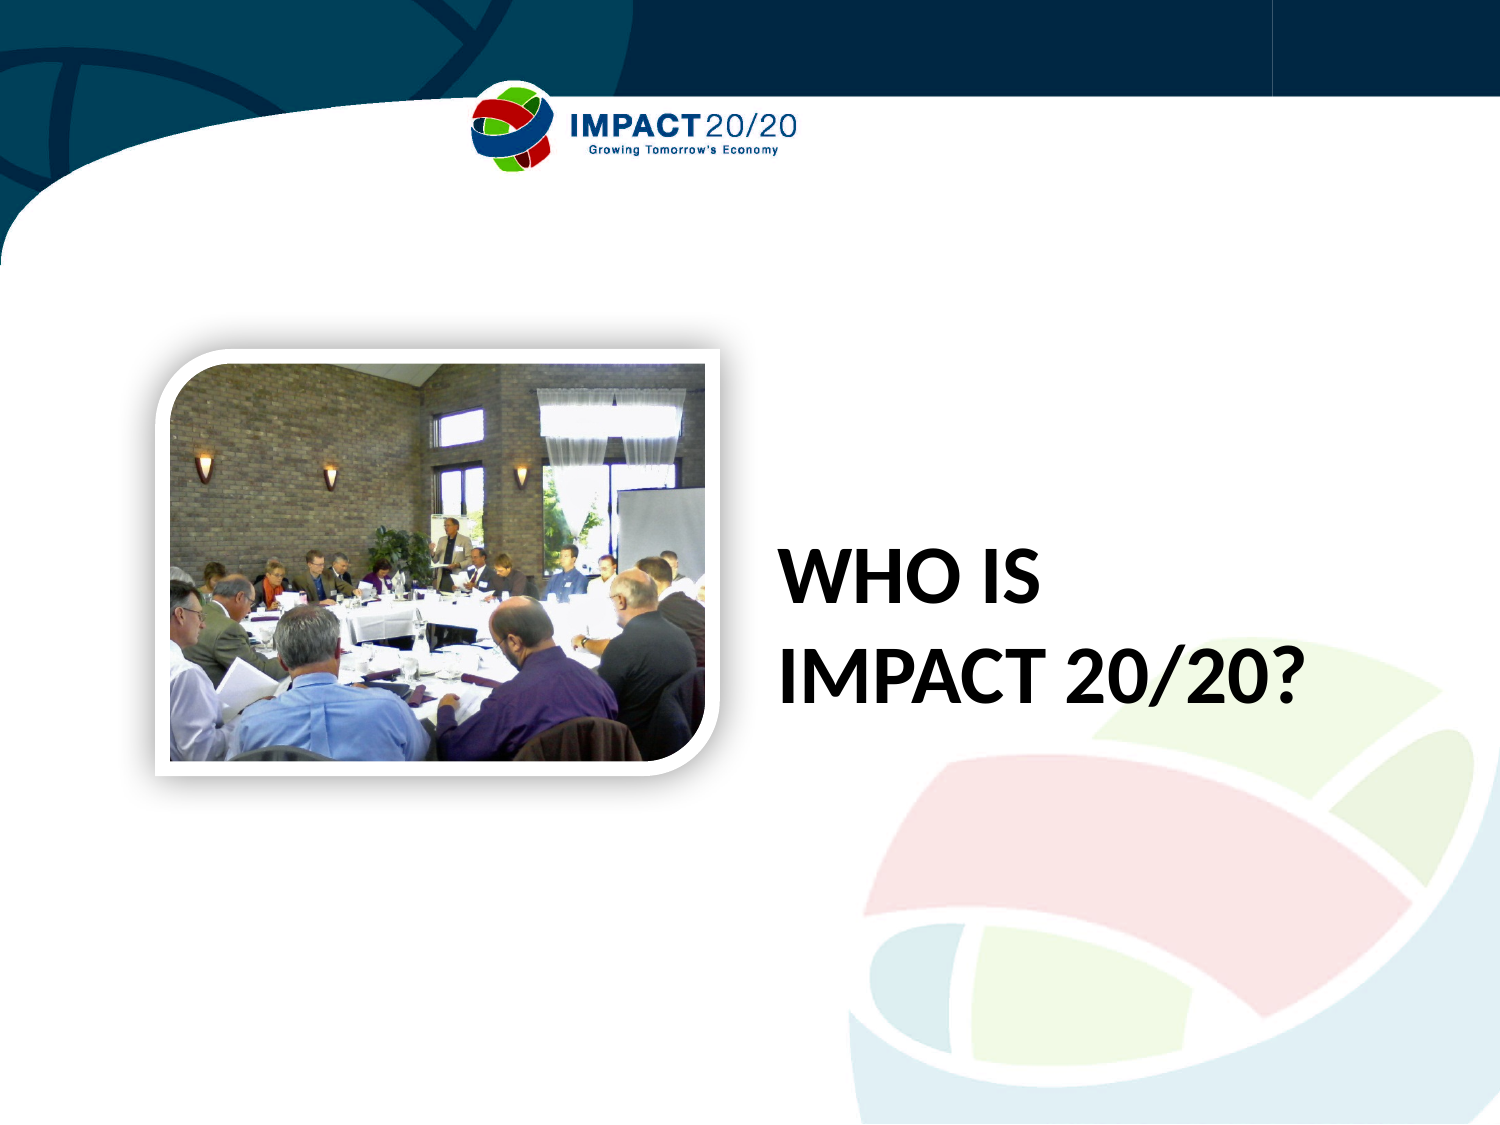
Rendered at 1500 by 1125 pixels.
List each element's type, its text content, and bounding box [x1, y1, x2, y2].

picture [0, 0, 1500, 769]
picture [762, 548, 1500, 1124]
title Who is impact 20/20? [762, 512, 1338, 738]
